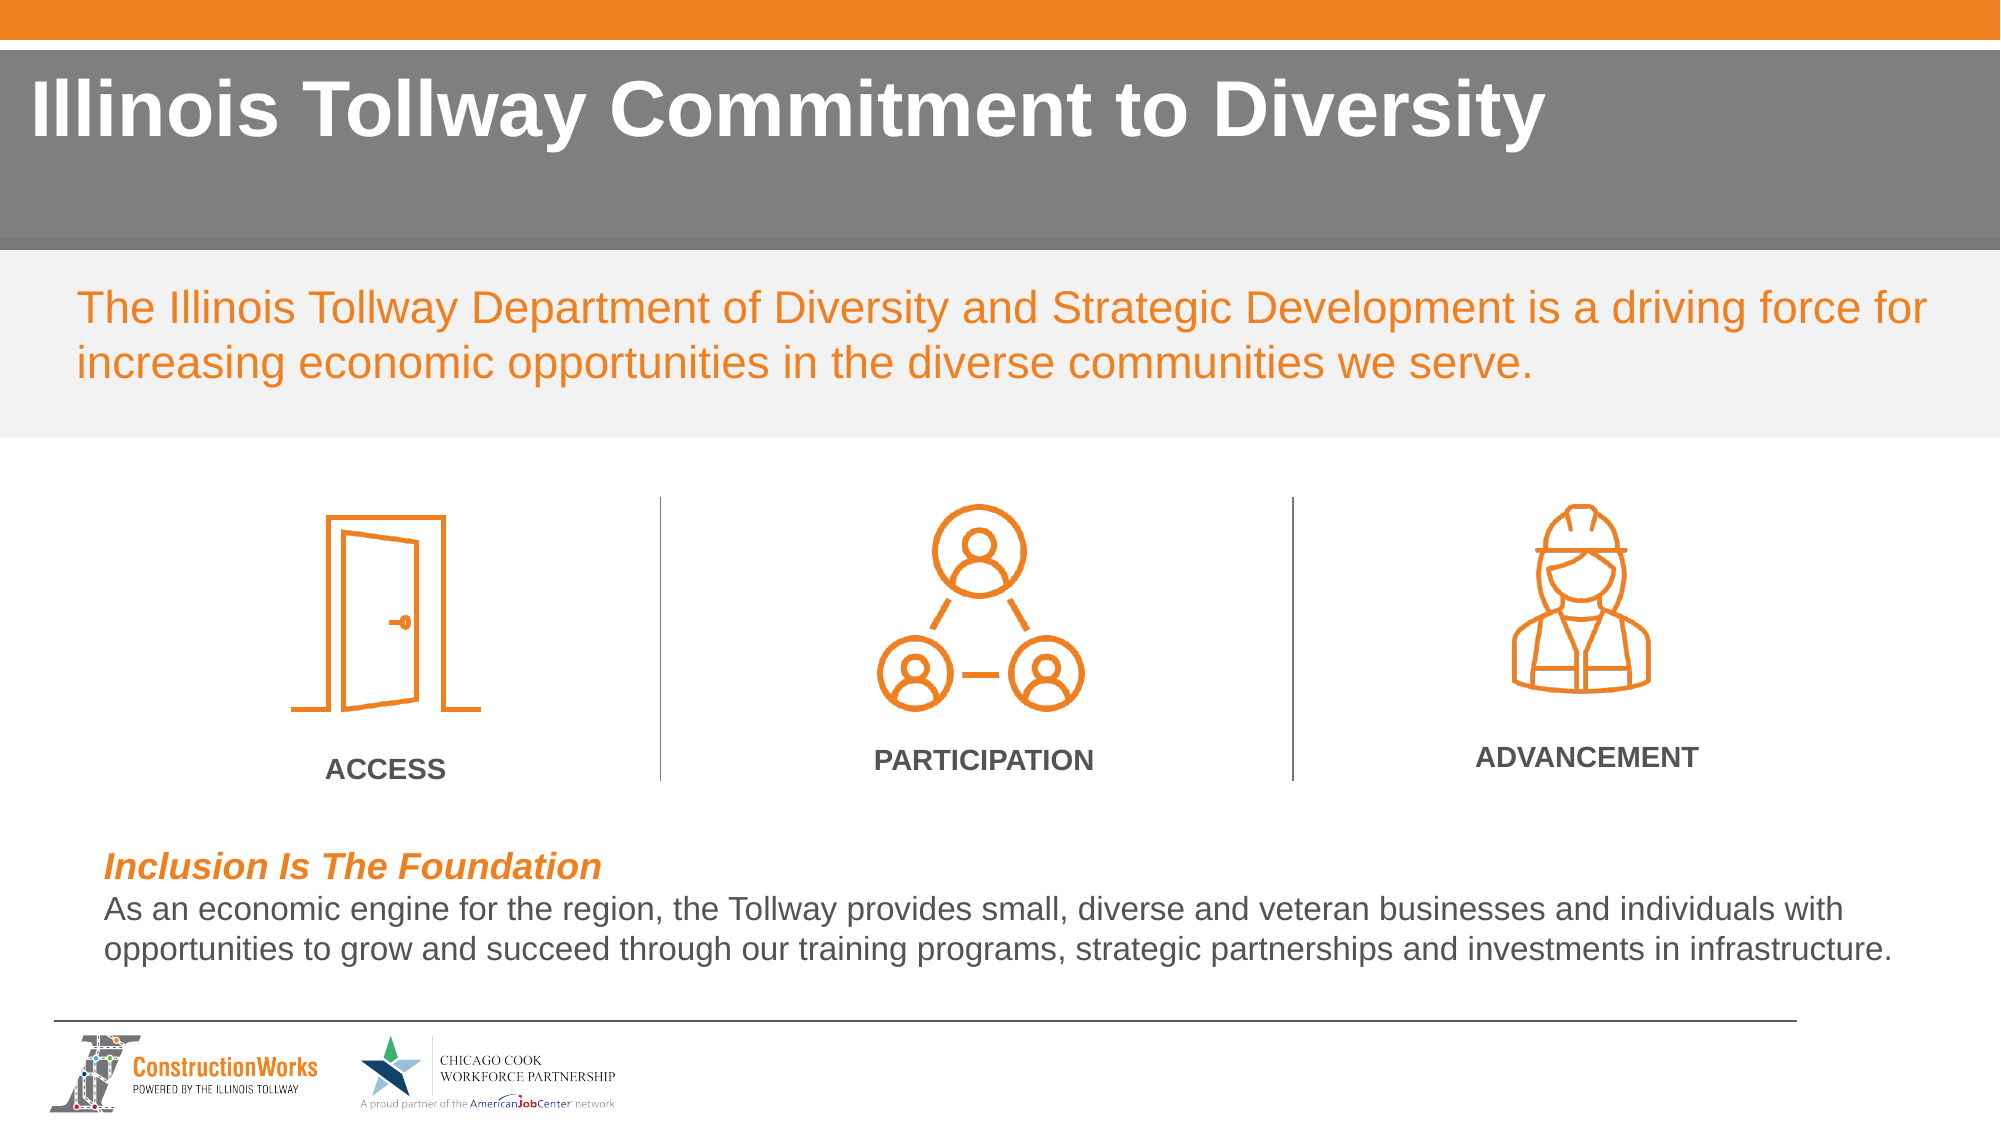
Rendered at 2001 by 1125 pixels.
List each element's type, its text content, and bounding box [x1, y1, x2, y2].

text_box [0, 250, 2000, 439]
picture [833, 461, 1127, 754]
text_box The Illinois Tollway Department of Diversity and Strategic Development is a driving force for increasing economic opportunities in the diverse communities we serve. [44, 270, 2000, 444]
text_box ACCESS [277, 742, 495, 793]
picture [49, 1012, 647, 1125]
text_box PARTICIPATION [838, 757, 1131, 784]
picture [1469, 492, 1692, 715]
title Illinois Tollway Commitment to Diversity [0, 50, 2000, 250]
picture [265, 492, 506, 732]
text_box Inclusion Is The Foundation As an economic engine for the region, the Tollway provides small, diverse and veteran businesses and individuals with opportunities to grow and succeed through our training programs, strategic partnerships and investments in infrastructure. [89, 834, 1968, 975]
text_box ADVANCEMENT [1431, 730, 1743, 781]
